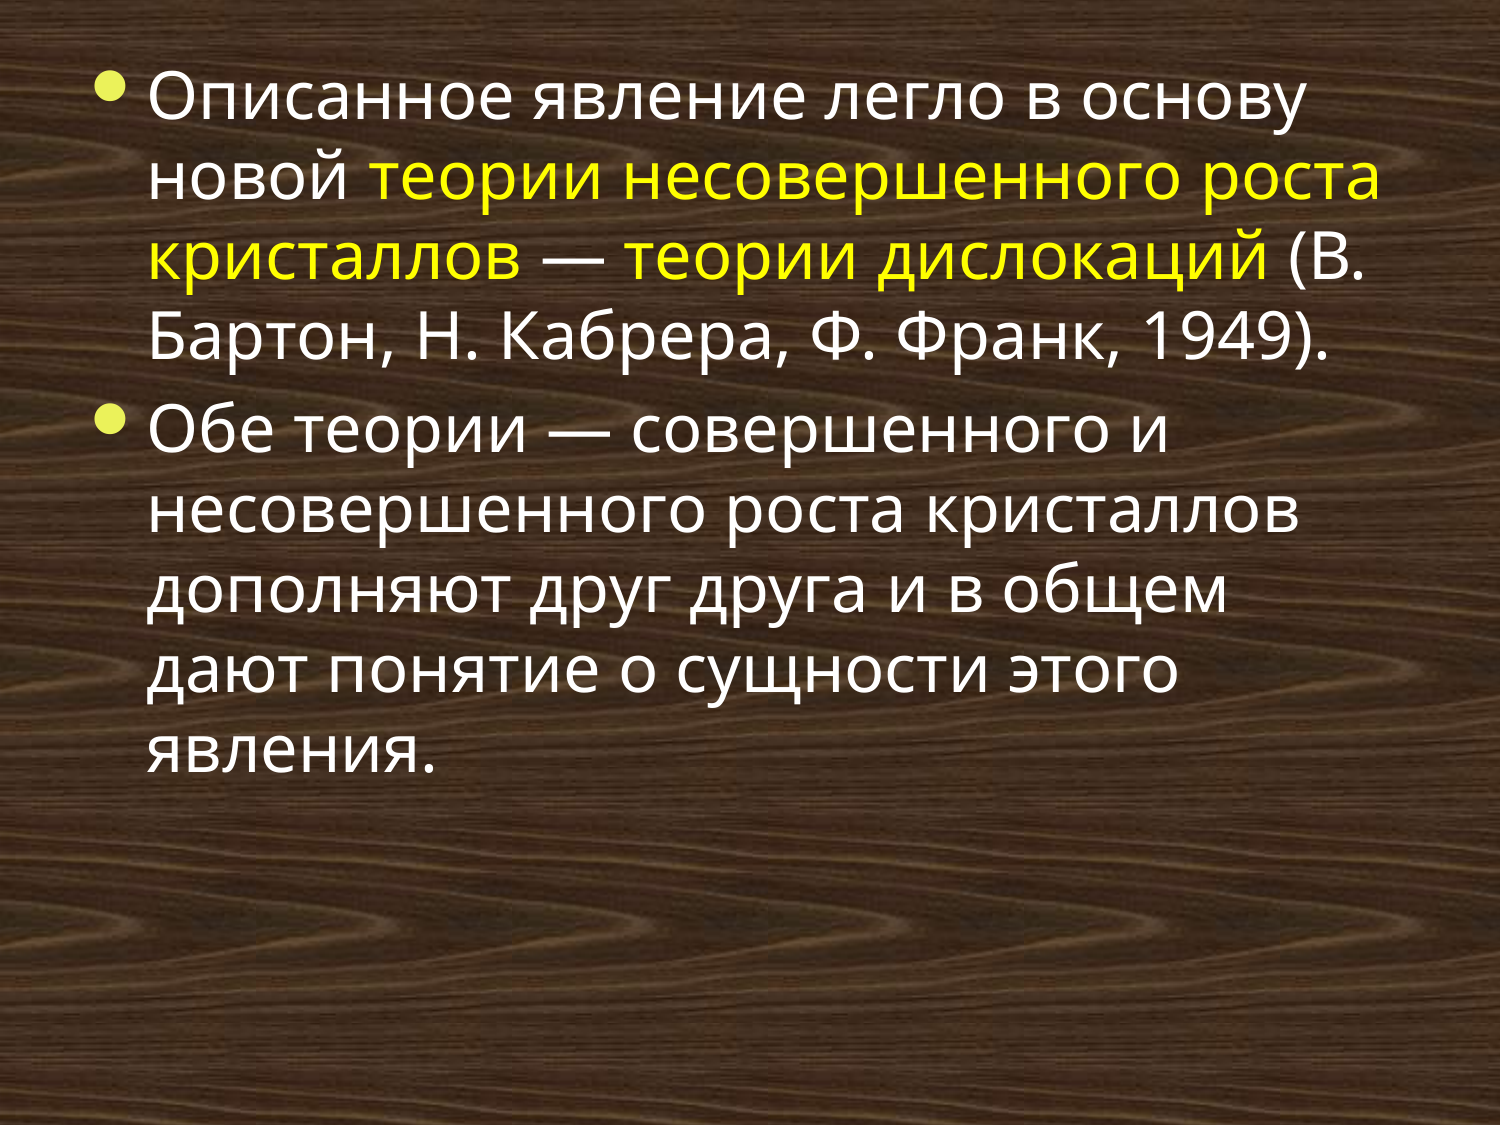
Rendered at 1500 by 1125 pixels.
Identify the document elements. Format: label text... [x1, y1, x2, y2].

picture [0, 0, 1500, 1125]
list Описанное явление легло в основу новой теории несовершенного роста кристаллов — теории дислокаций (В. Бартон, Н. Кабрера, Ф. Франк, 1949). Обе теории — совершенного и несовершенного роста кристаллов дополняют друг друга и в общем дают понятие о сущности этого явления. [75, 45, 1425, 1006]
